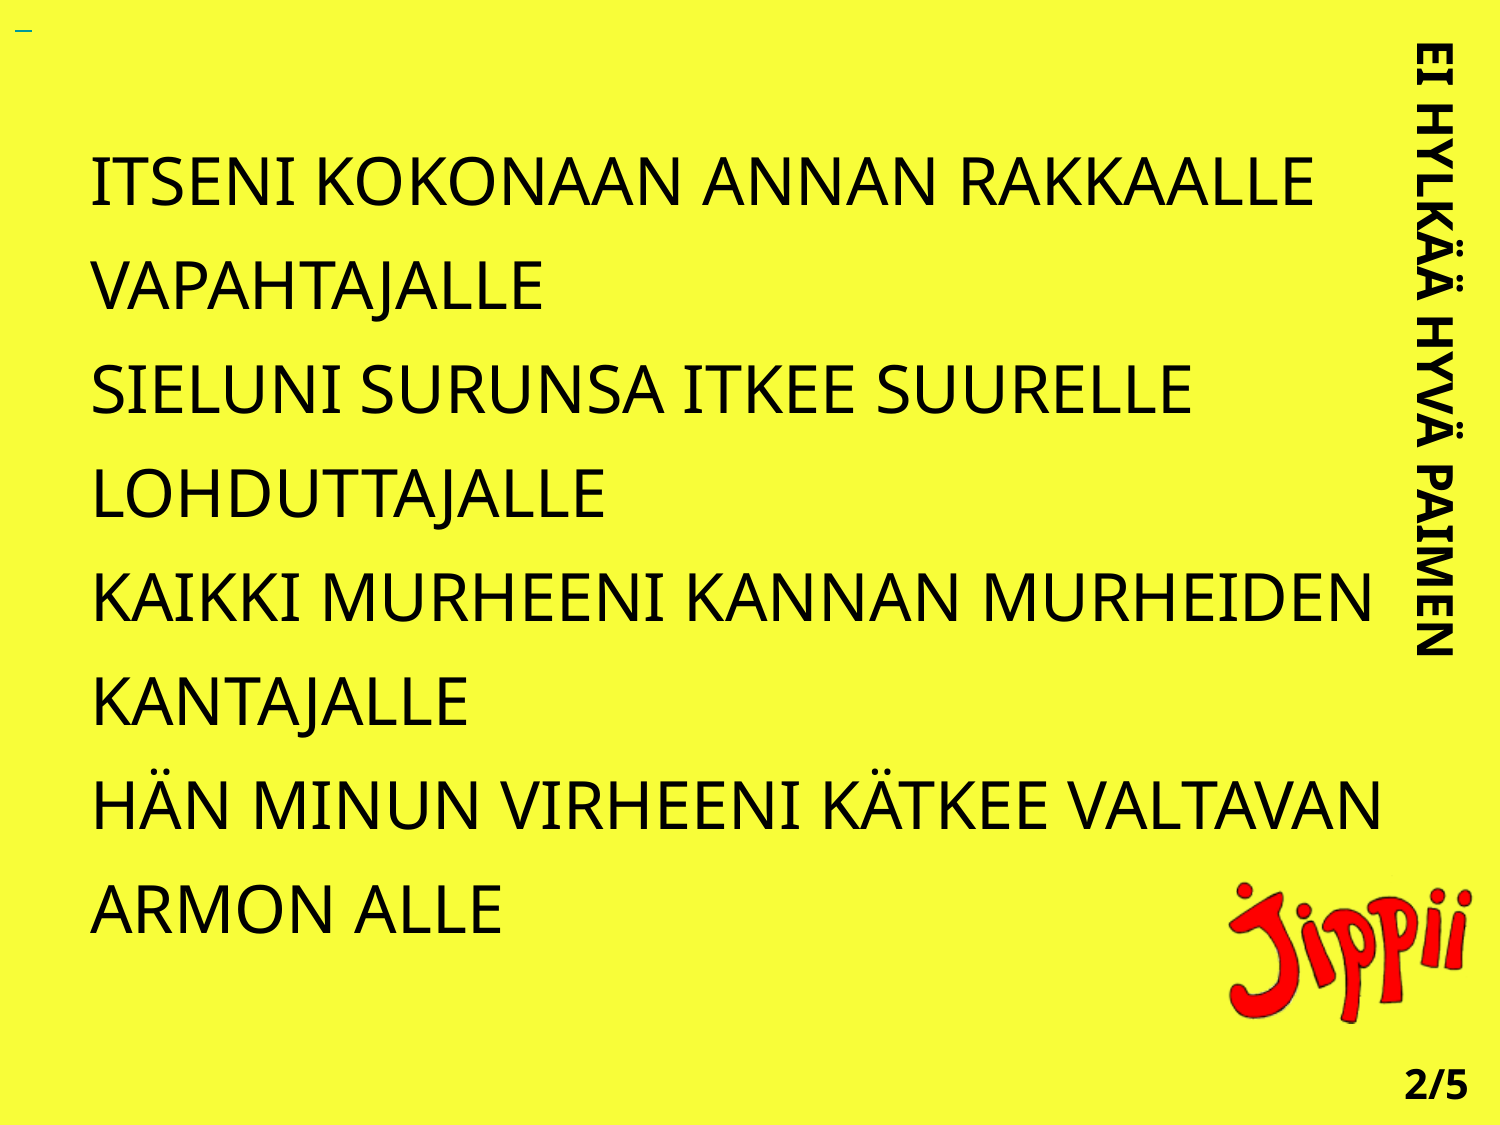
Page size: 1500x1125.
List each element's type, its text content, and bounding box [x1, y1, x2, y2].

picture [1438, 875, 1483, 1024]
text_box ITSENI KOKONAAN ANNAN RAKKAALLE VAPAHTAJALLE SIELUNI SURUNSA ITKEE SUURELLE LOHDUTTAJALLE KAIKKI MURHEENI KANNAN MURHEIDEN KANTAJALLE HÄN MINUN VIRHEENI KÄTKEE VALTAVAN ARMON ALLE [74, 38, 1438, 1024]
text_box EI HYLKÄÄ HYVÄ PAIMEN [1399, 24, 1476, 950]
text_box [0, 0, 207, 44]
text_box 2/5 [1374, 1050, 1500, 1116]
